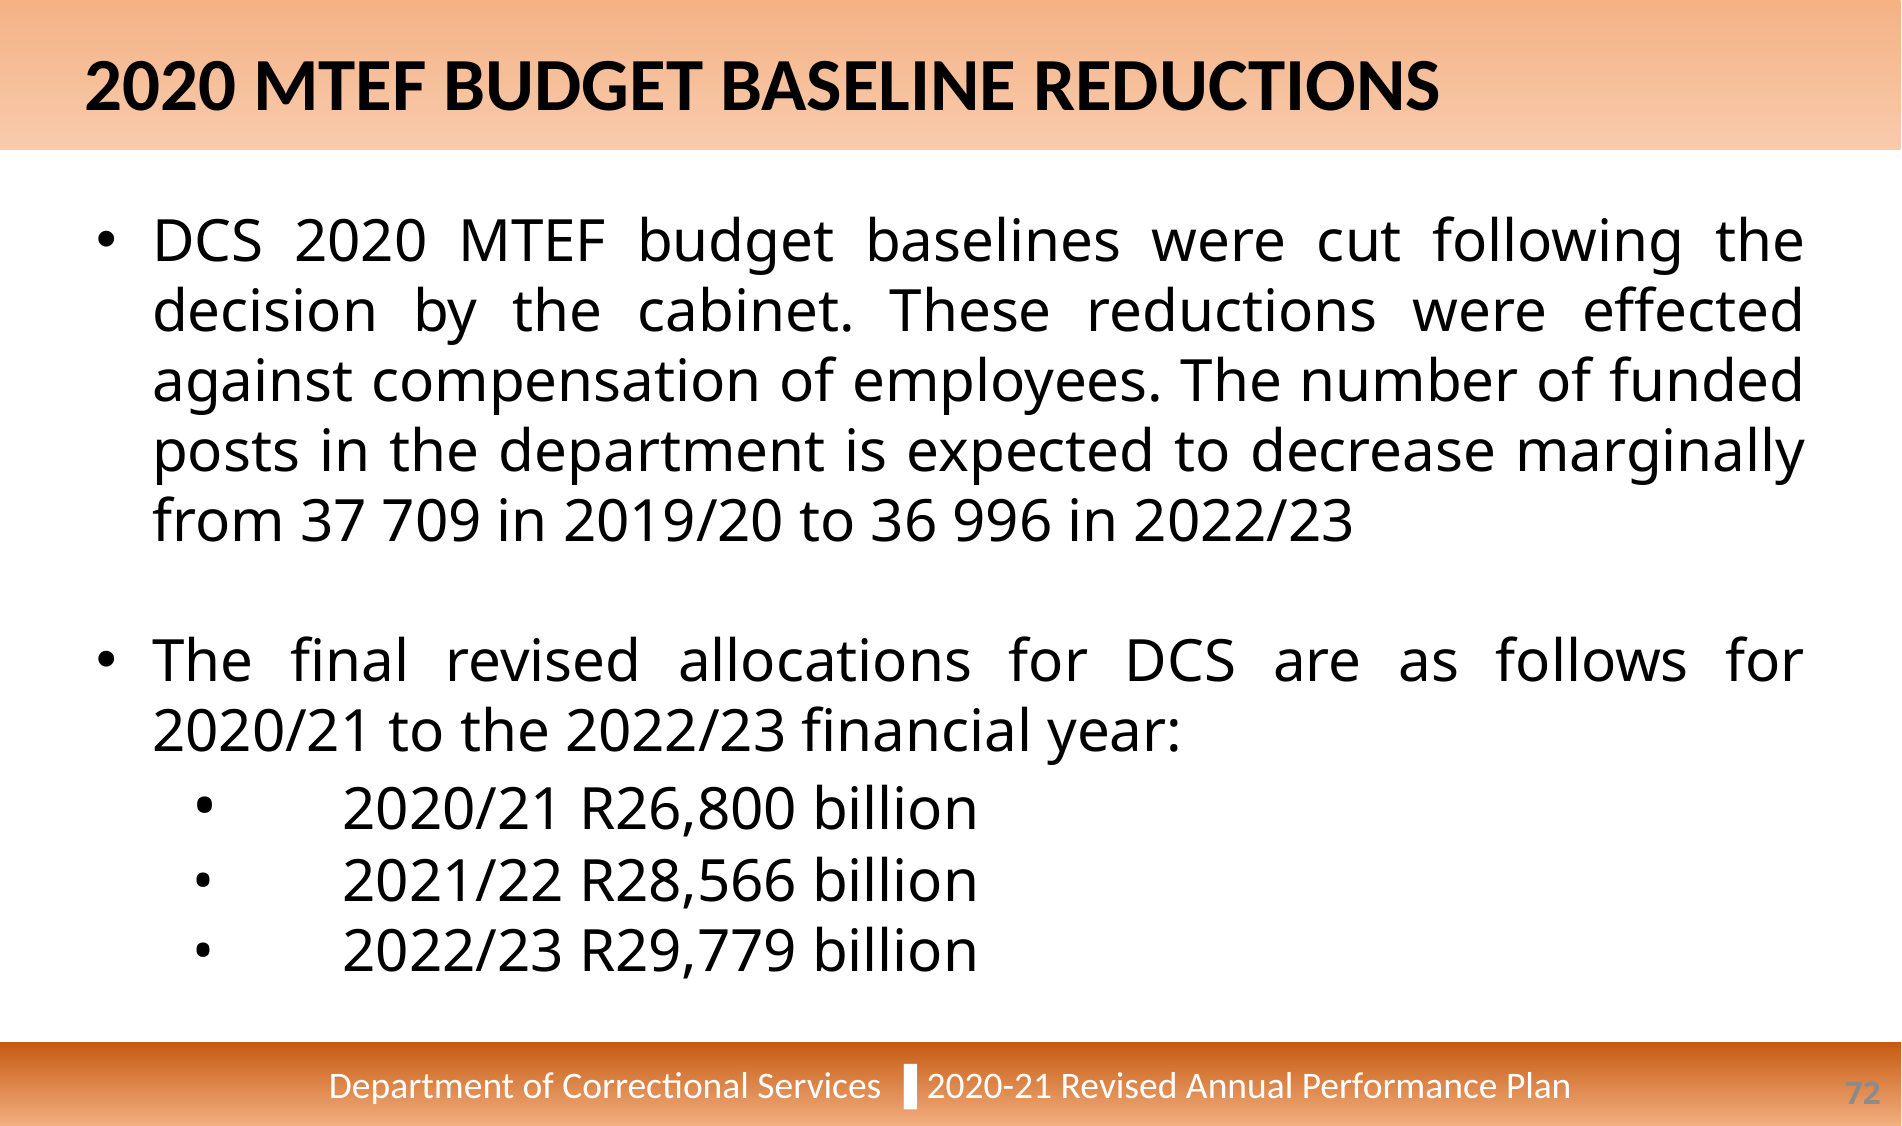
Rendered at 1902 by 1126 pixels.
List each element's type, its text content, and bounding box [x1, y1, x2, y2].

text_box 2020 MTEF BUDGET BASELINE REDUCTIONS [64, 41, 1800, 130]
text_box DCS 2020 MTEF budget baselines were cut following the decision by the cabinet. These reductions were effected against compensation of employees. The number of funded posts in the department is expected to decrease marginally from 37 709 in 2019/20 to 36 996 in 2022/23 The final revised allocations for DCS are as follows for 2020/21 to the 2022/23 financial year: • 2020/21 R26,800 billion • 2021/22 R28,566 billion • 2022/23 R29,779 billion [82, 196, 1819, 990]
text_box [0, 0, 1901, 150]
text_box 72 [1768, 1071, 1901, 1119]
text_box Department of Correctional Services ▐ 2020-21 Revised Annual Performance Plan [0, 1042, 1902, 1126]
